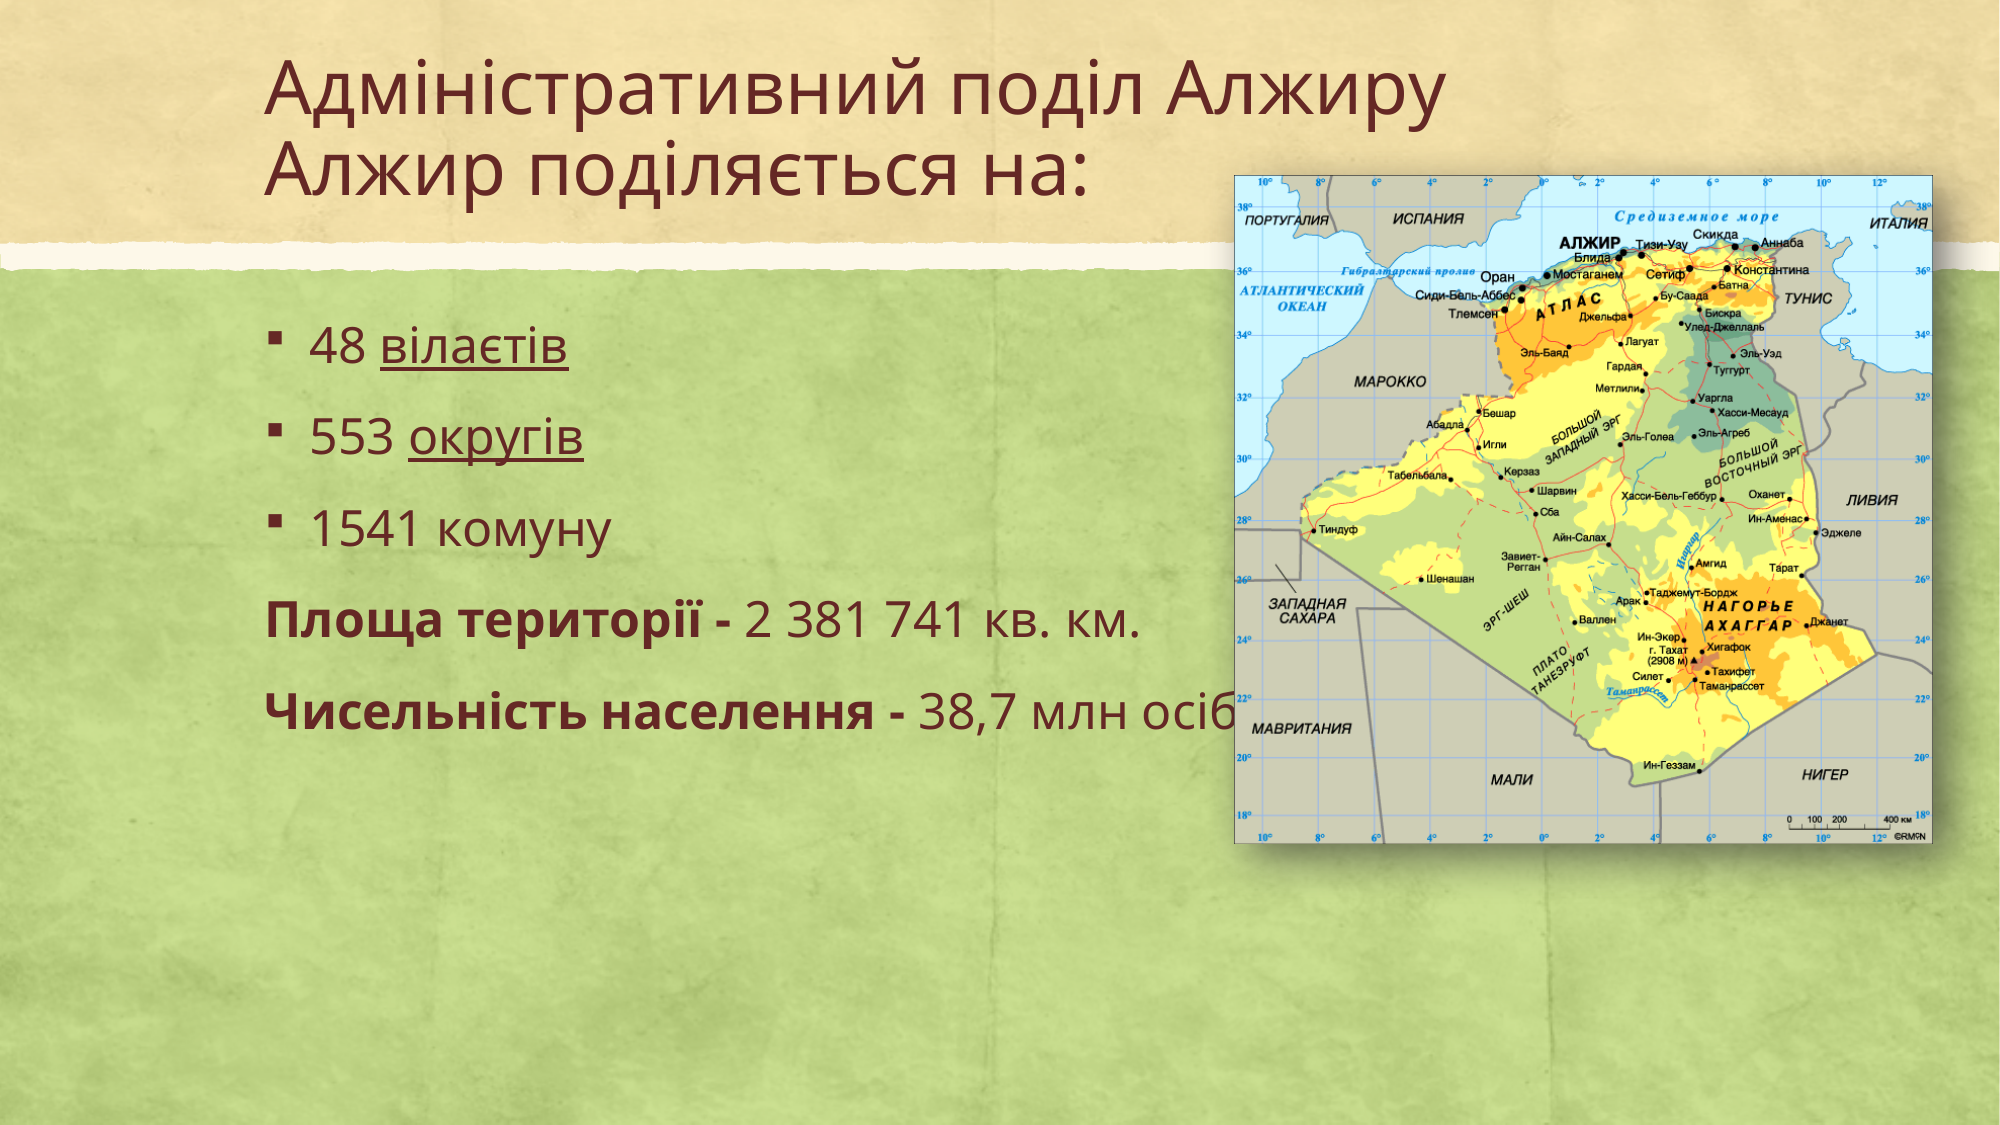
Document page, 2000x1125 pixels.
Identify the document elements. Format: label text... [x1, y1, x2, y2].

list 48 вілаєтів 553 округів 1541 комуну Площа території - 2 381 741 кв. км. Чисельність населення - 38,7 млн осіб (2014). [249, 312, 1750, 1013]
picture [1233, 175, 1933, 845]
title Адміністративний поділ Алжиру Алжир поділяється на: [249, 31, 1750, 219]
